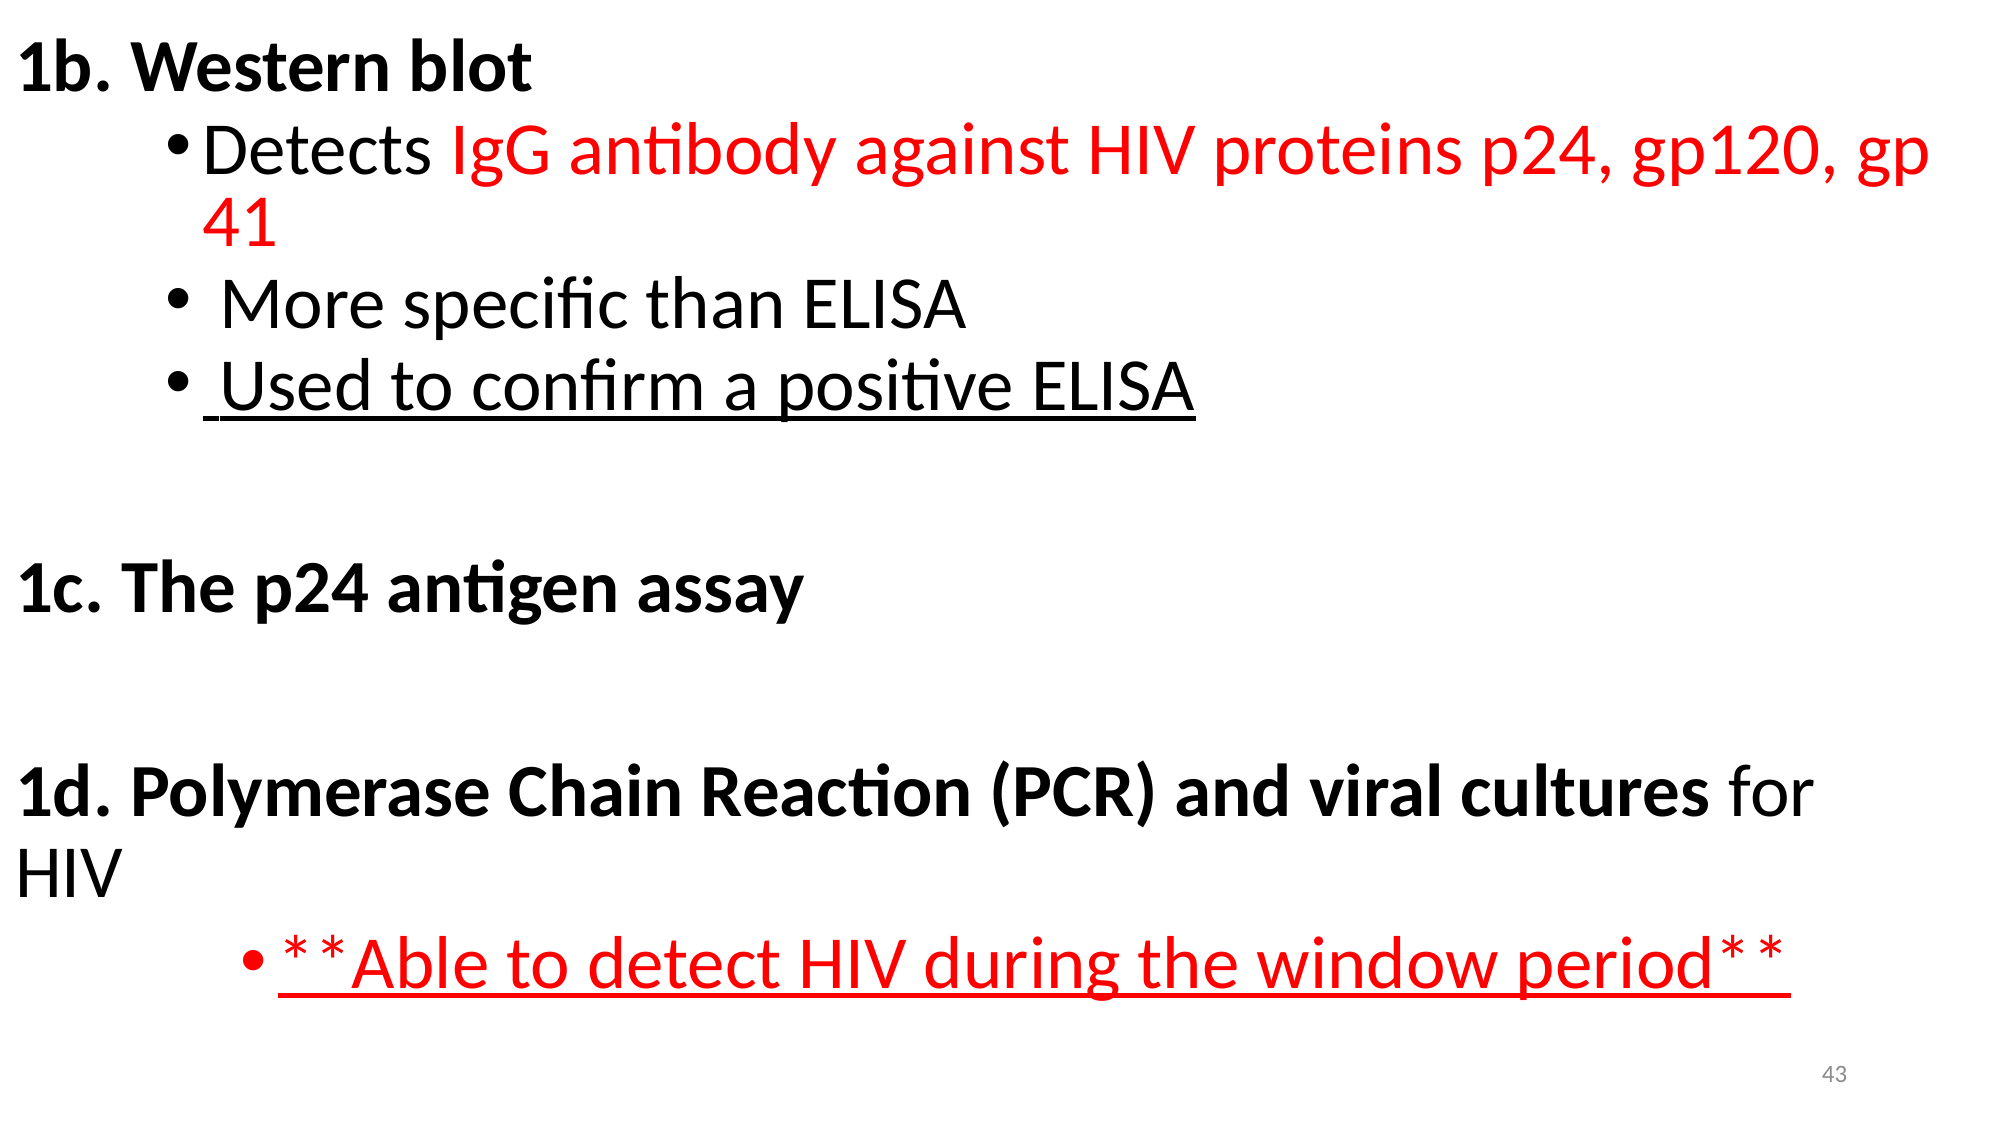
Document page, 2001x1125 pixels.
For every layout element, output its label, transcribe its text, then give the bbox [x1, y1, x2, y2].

slide_number 43 [1412, 1042, 1863, 1103]
list 1b. Western blot Detects IgG antibody against HIV proteins p24, gp120, gp 41 More specific than ELISA Used to confirm a positive ELISA 1c. The p24 antigen assay 1d. Polymerase Chain Reaction (PCR) and viral cultures for HIV **Able to detect HIV during the window period** [0, 26, 1950, 1094]
